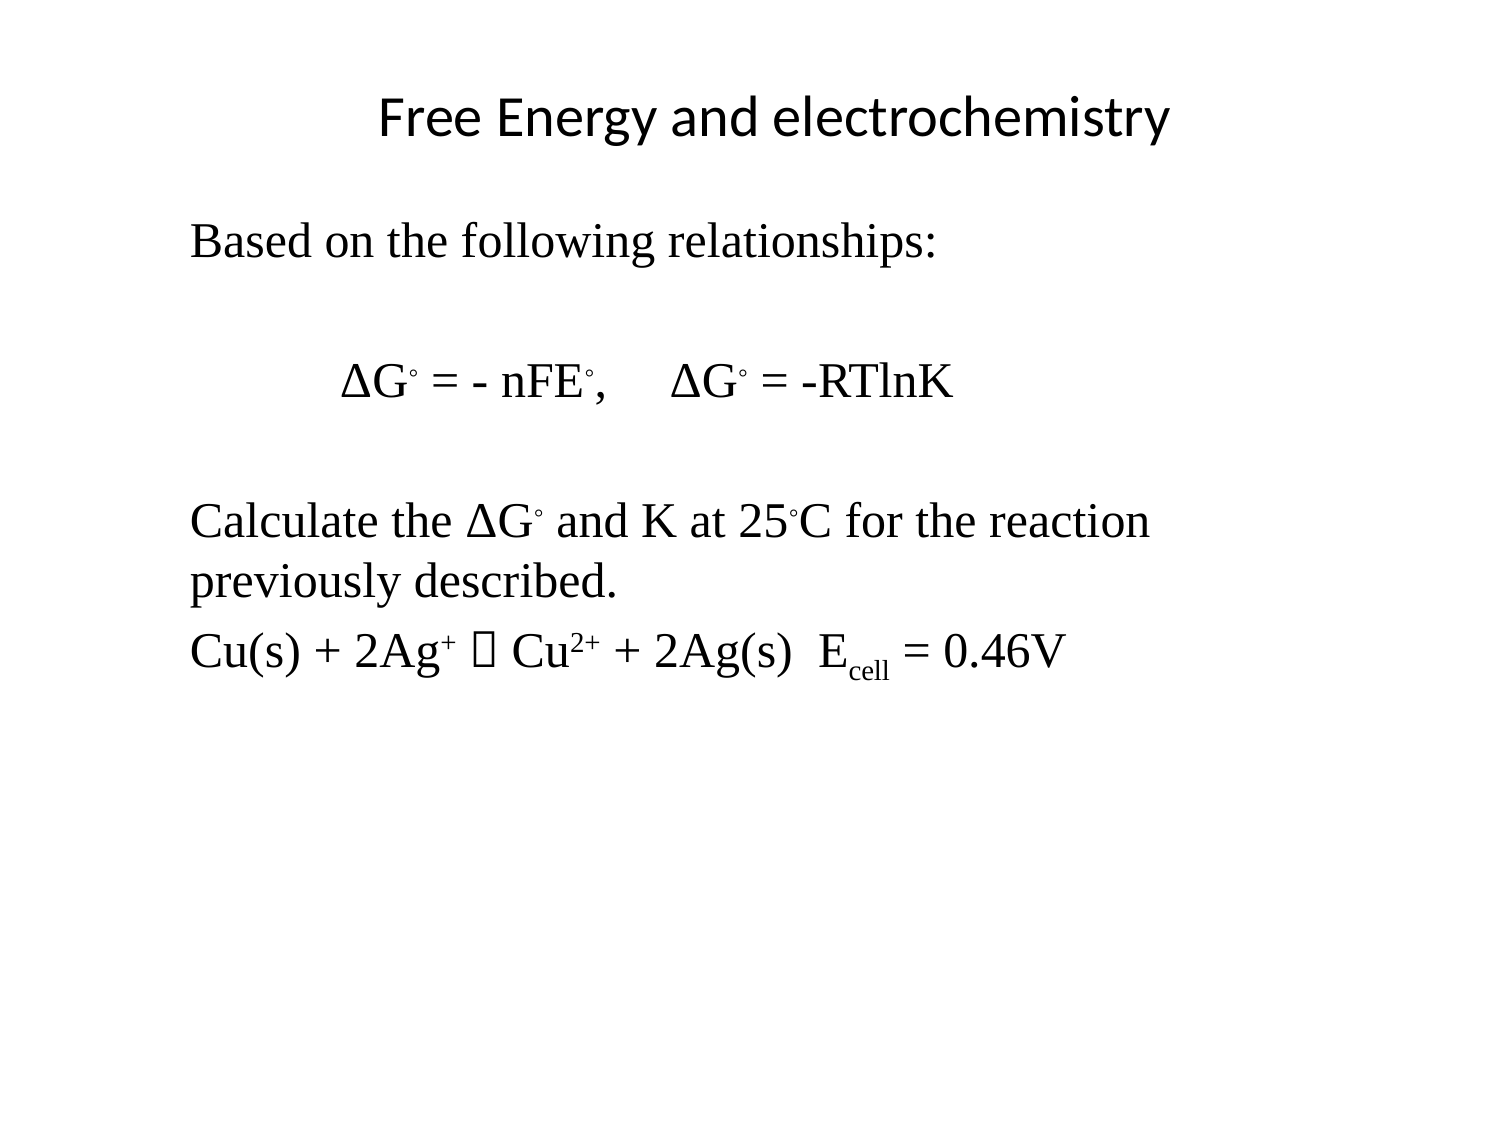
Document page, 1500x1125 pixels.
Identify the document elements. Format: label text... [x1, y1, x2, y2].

title Free Energy and electrochemistry [137, 50, 1413, 176]
subtitle Based on the following relationships: ΔG◦ = - nFE◦, ΔG◦ = -RTlnK Calculate the ΔG◦ and K at 25◦C for the reaction previously described. Cu(s) + 2Ag+  Cu2+ + 2Ag(s) Ecell = 0.46V [174, 200, 1225, 838]
